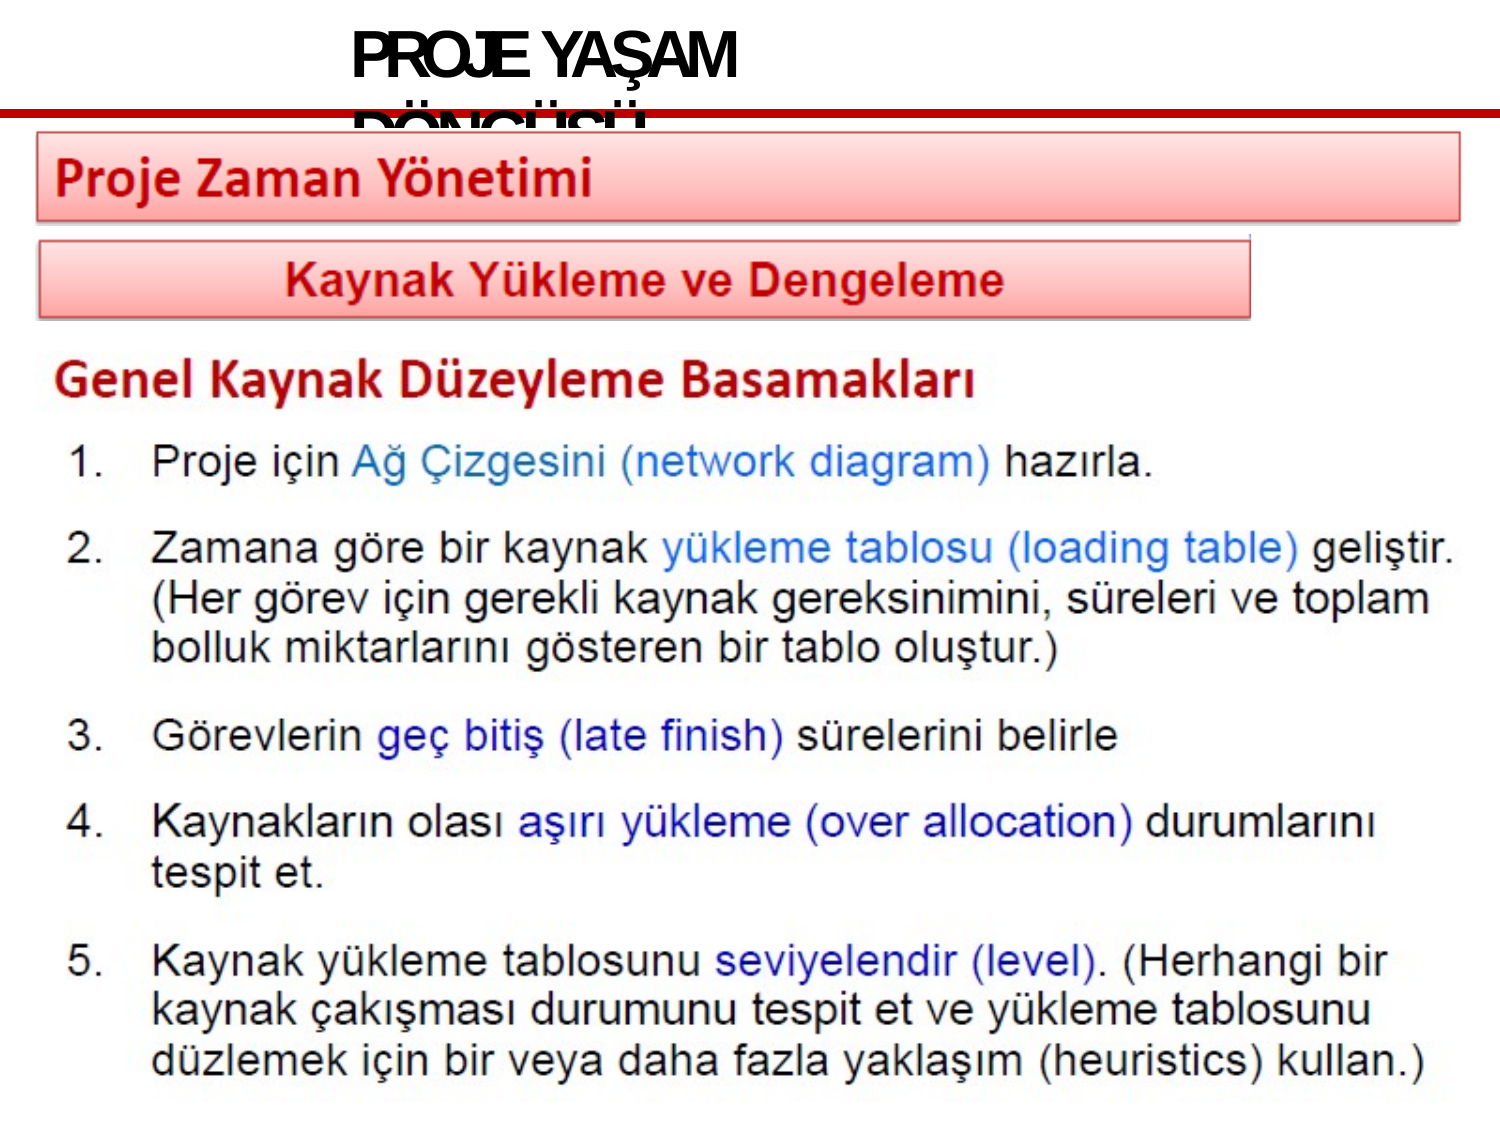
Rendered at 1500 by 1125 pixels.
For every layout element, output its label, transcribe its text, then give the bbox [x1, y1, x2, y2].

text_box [34, 351, 1500, 1125]
title PROJE YAŞAM DÖNGÜSÜ [348, 8, 1045, 128]
text_box [35, 128, 1465, 226]
text_box [35, 234, 1252, 321]
